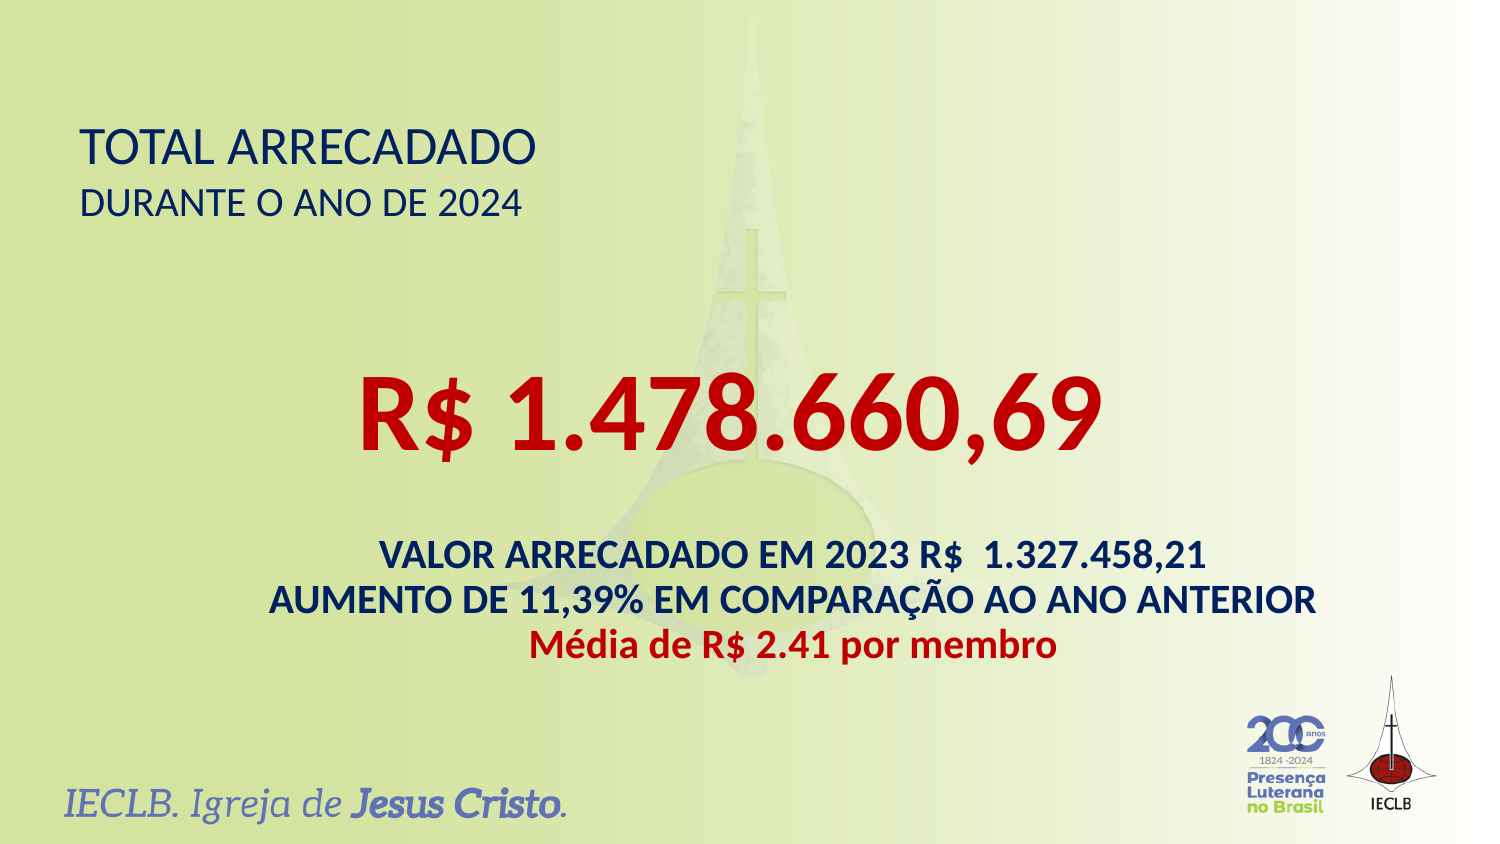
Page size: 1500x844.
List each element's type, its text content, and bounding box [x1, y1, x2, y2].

picture [0, 0, 1500, 844]
text_box R$ 1.478.660,69 [242, 328, 1220, 499]
text_box TOTAL ARRECADADO DURANTE O ANO DE 2024 [64, 102, 609, 233]
text_box VALOR ARRECADADO EM 2023 R$ 1.327.458,21 AUMENTO DE 11,39% EM COMPARAÇÃO AO ANO ANTERIOR Média de R$ 2.41 por membro [159, 528, 1427, 671]
